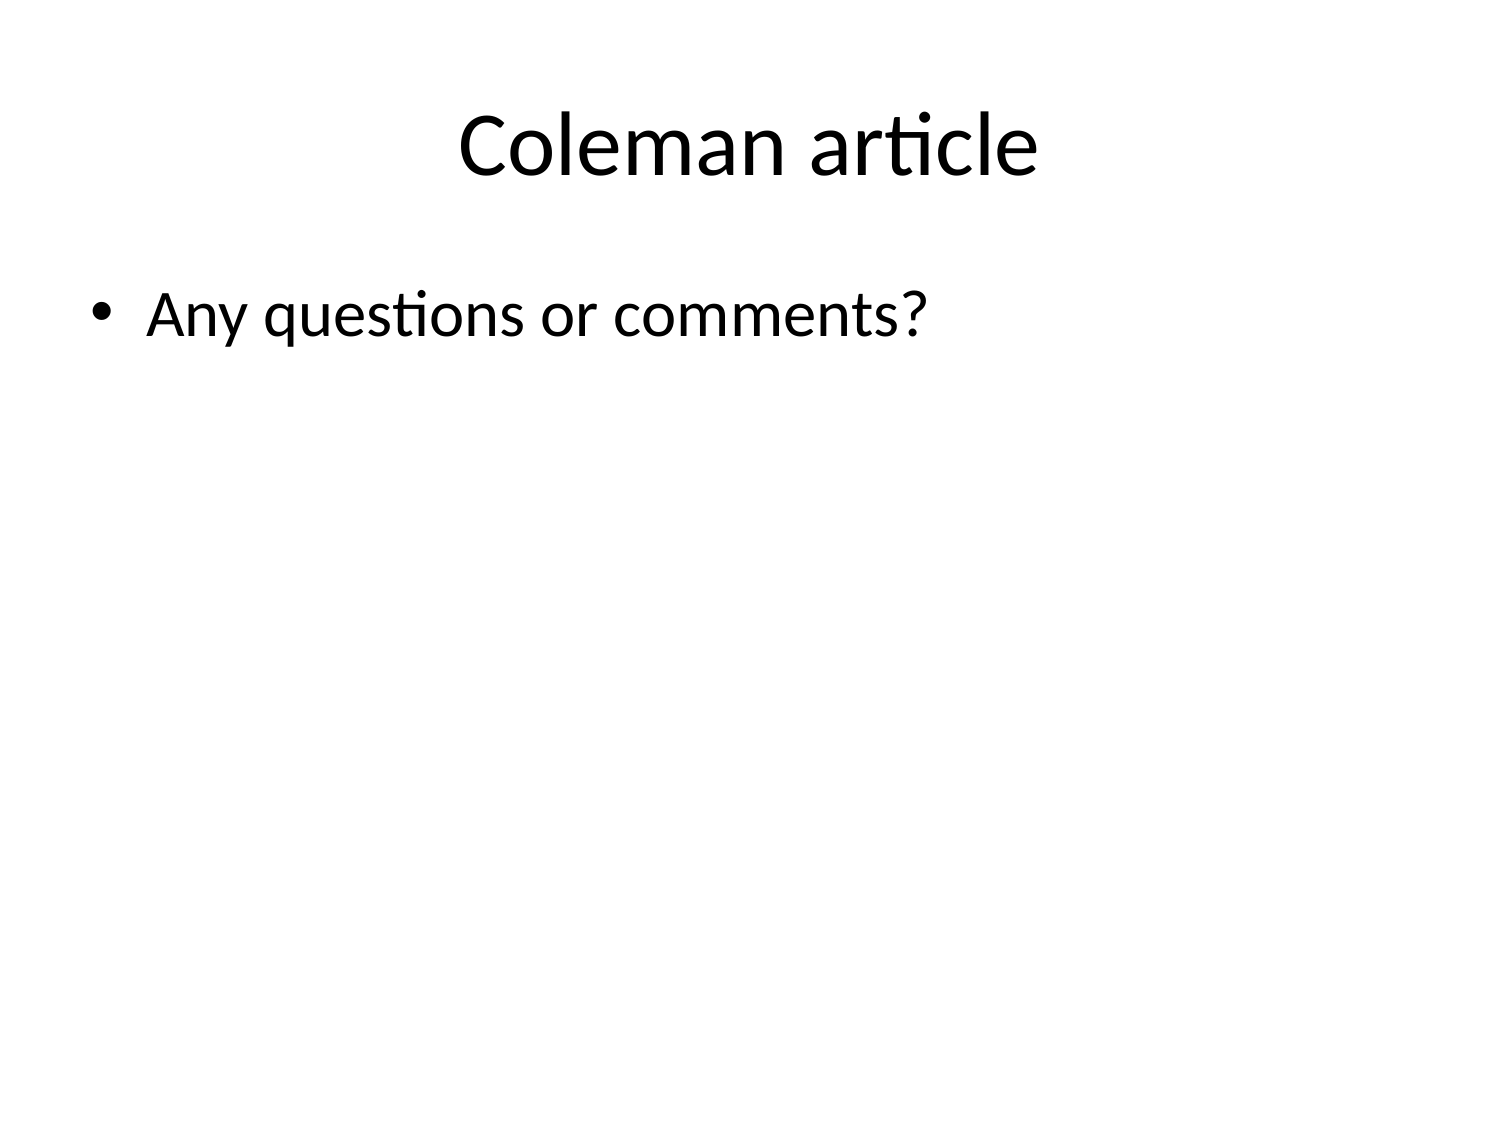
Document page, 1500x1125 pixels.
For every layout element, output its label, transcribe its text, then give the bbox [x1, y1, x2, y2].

title Coleman article [75, 45, 1425, 233]
list Any questions or comments? [75, 262, 1425, 1005]
